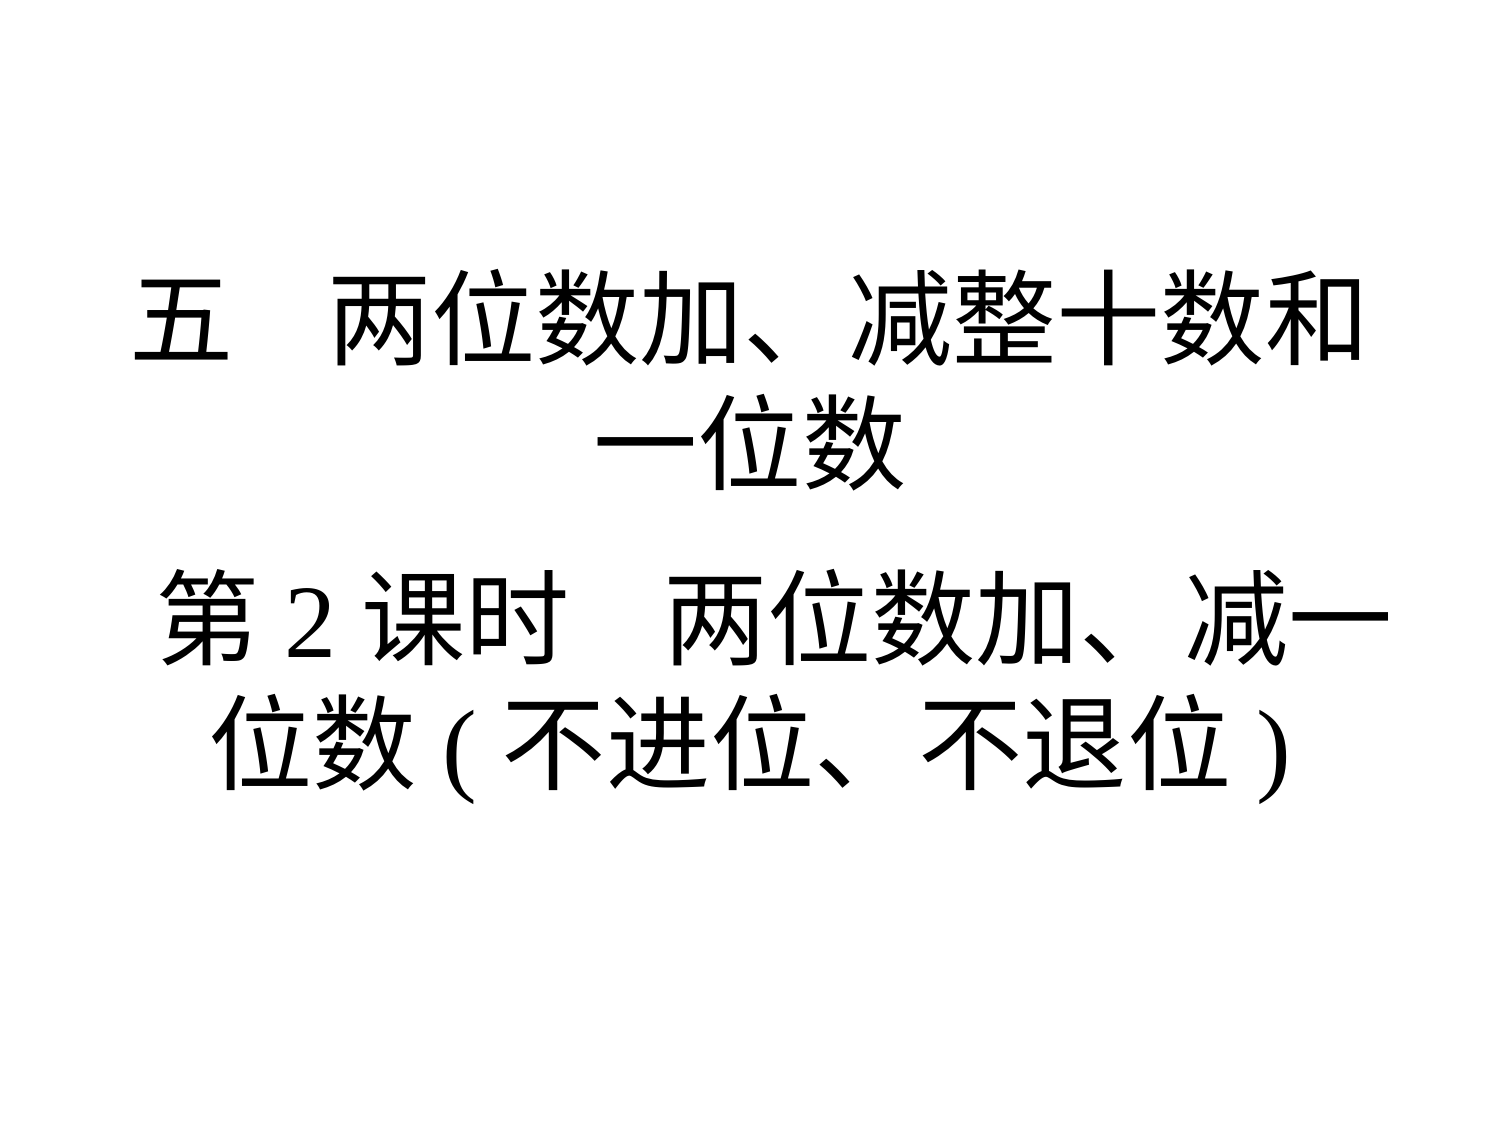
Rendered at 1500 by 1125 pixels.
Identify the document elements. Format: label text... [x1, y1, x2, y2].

title 五 两位数加、减整十数和一位数 [74, 231, 1426, 525]
list 第2课时 两位数加、减一位数(不进位、不退位) [74, 545, 1426, 847]
